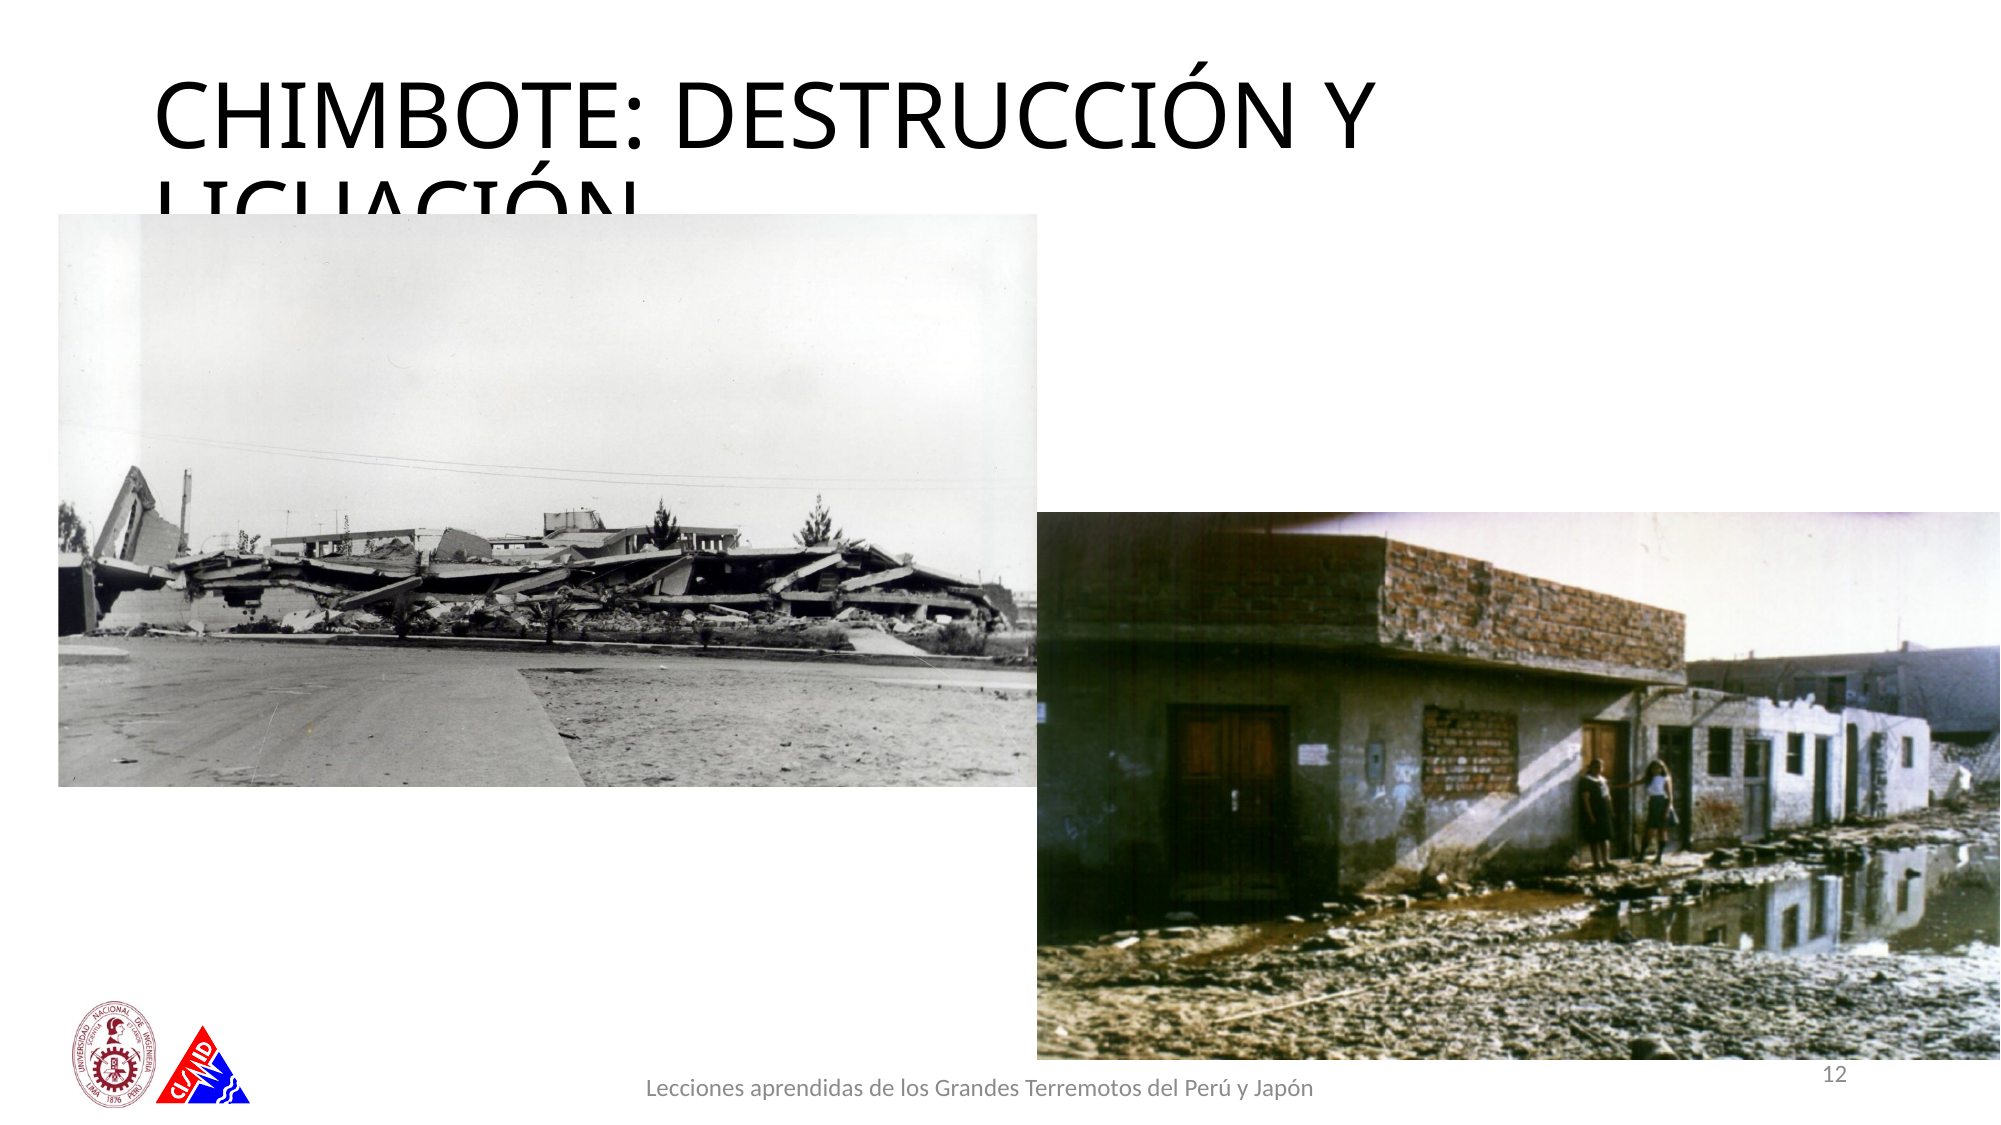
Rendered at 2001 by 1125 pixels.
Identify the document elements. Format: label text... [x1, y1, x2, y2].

title CHIMBOTE: DESTRUCCIÓN Y LICUACIÓN [137, 59, 1863, 278]
picture [72, 1001, 156, 1108]
picture [58, 214, 2000, 1060]
slide_number 12 [1412, 1060, 1863, 1103]
footer Lecciones aprendidas de los Grandes Terremotos del Perú y Japón [628, 1056, 1333, 1117]
